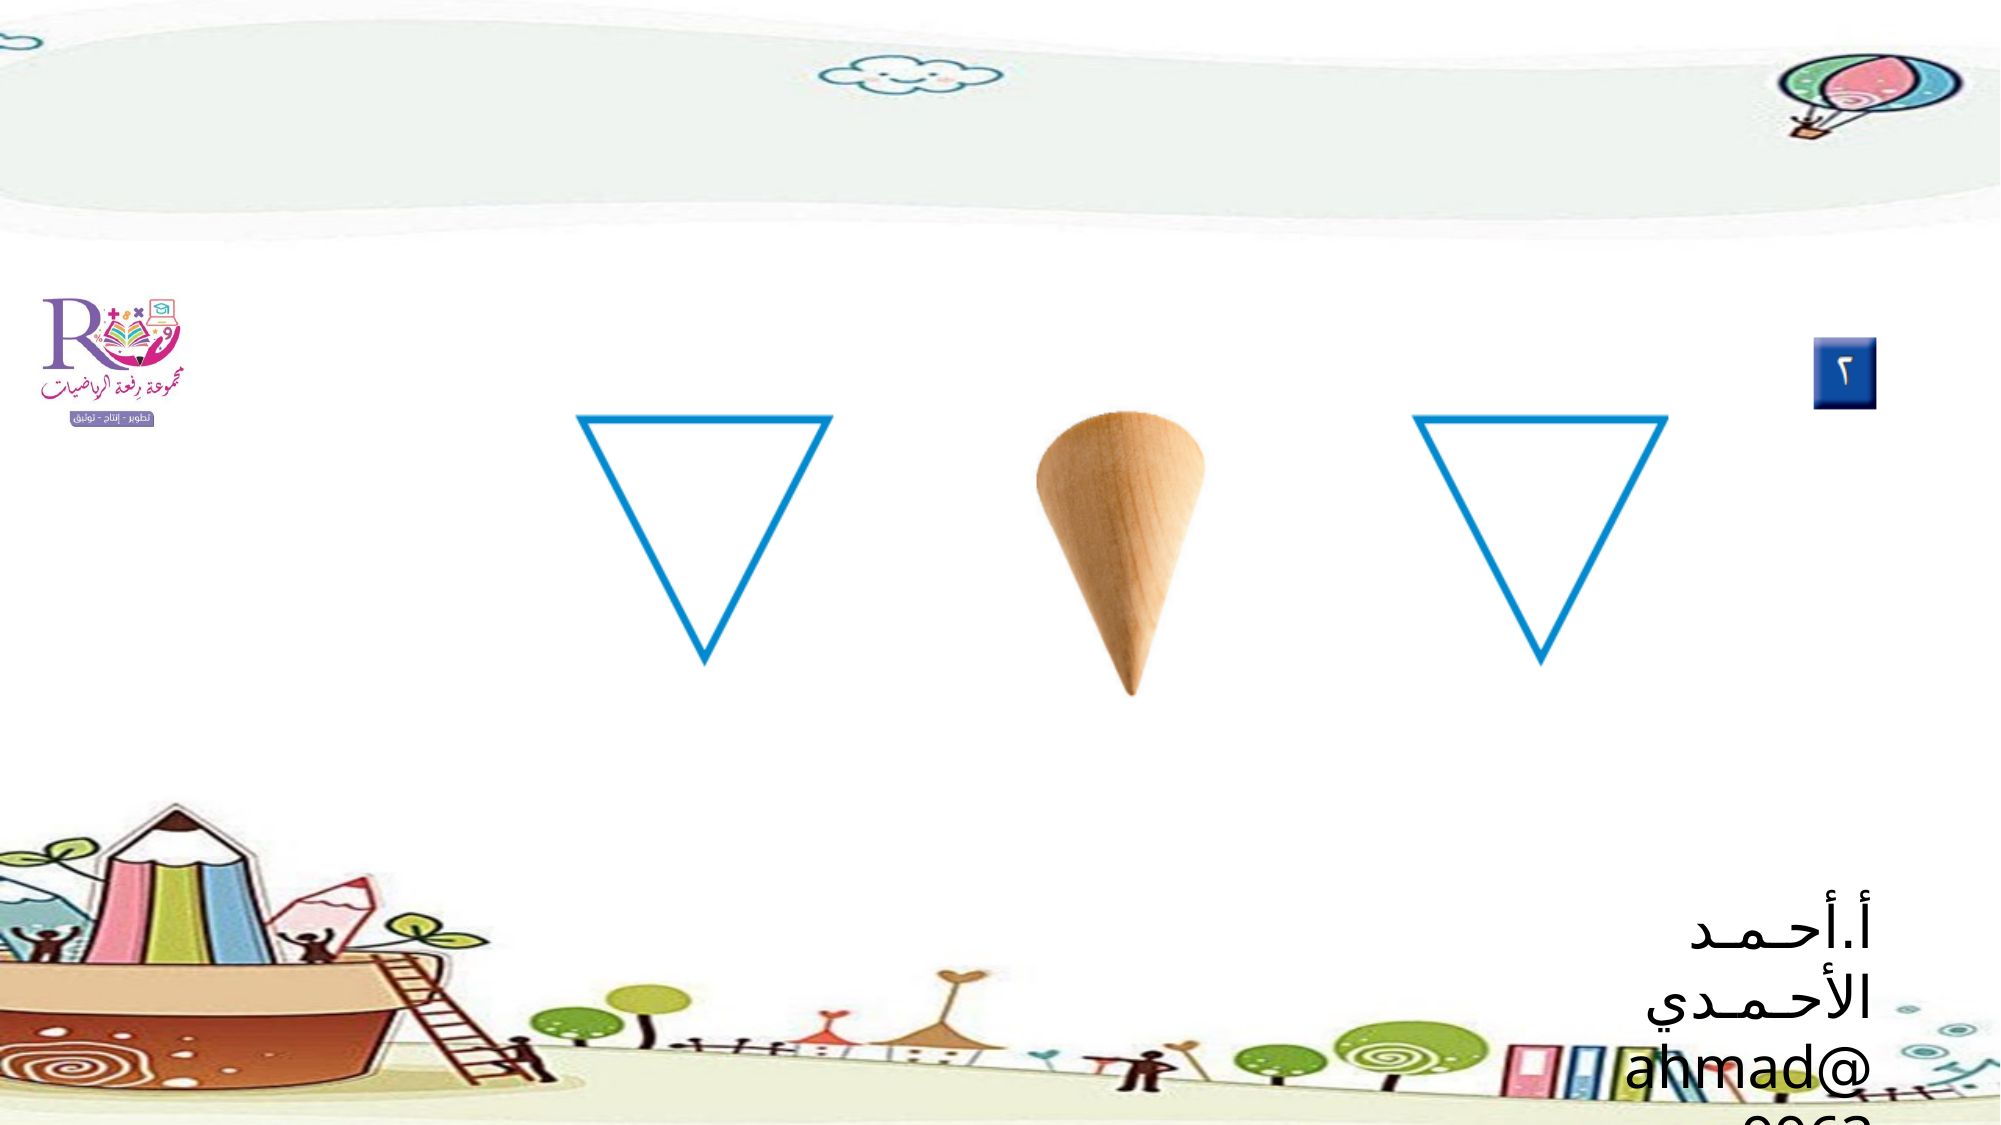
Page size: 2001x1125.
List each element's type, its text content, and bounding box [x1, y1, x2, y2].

text_box أ.أحـمـد الأحـمـدي @ahmad9963 [1584, 883, 1889, 1125]
picture [0, 0, 2001, 1125]
